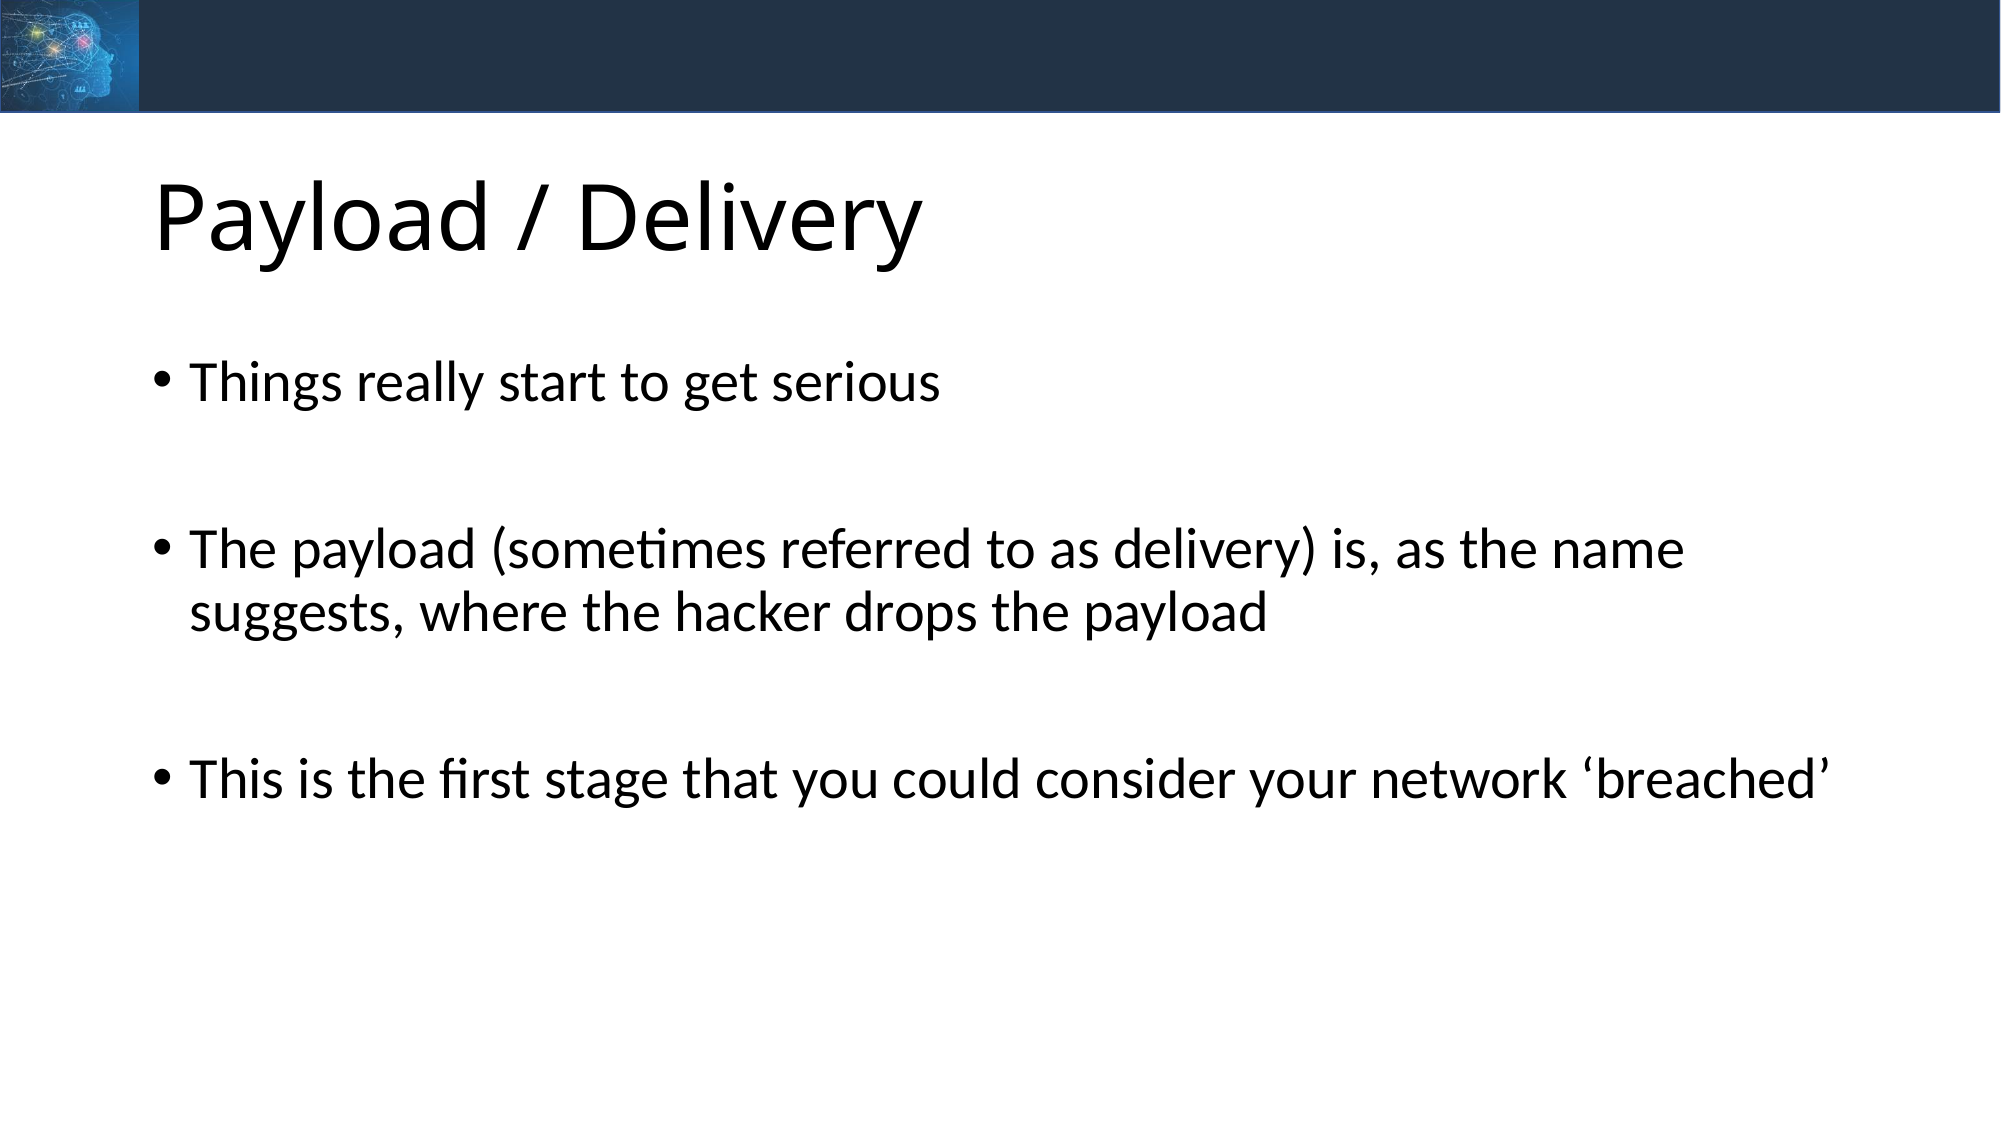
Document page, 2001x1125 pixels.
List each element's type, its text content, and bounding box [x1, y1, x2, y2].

title Payload / Delivery [137, 111, 1863, 330]
picture [2, 0, 139, 111]
list Things really start to get serious The payload (sometimes referred to as delivery) is, as the name suggests, where the hacker drops the payload This is the first stage that you could consider your network ‘breached’ [137, 343, 1863, 1057]
